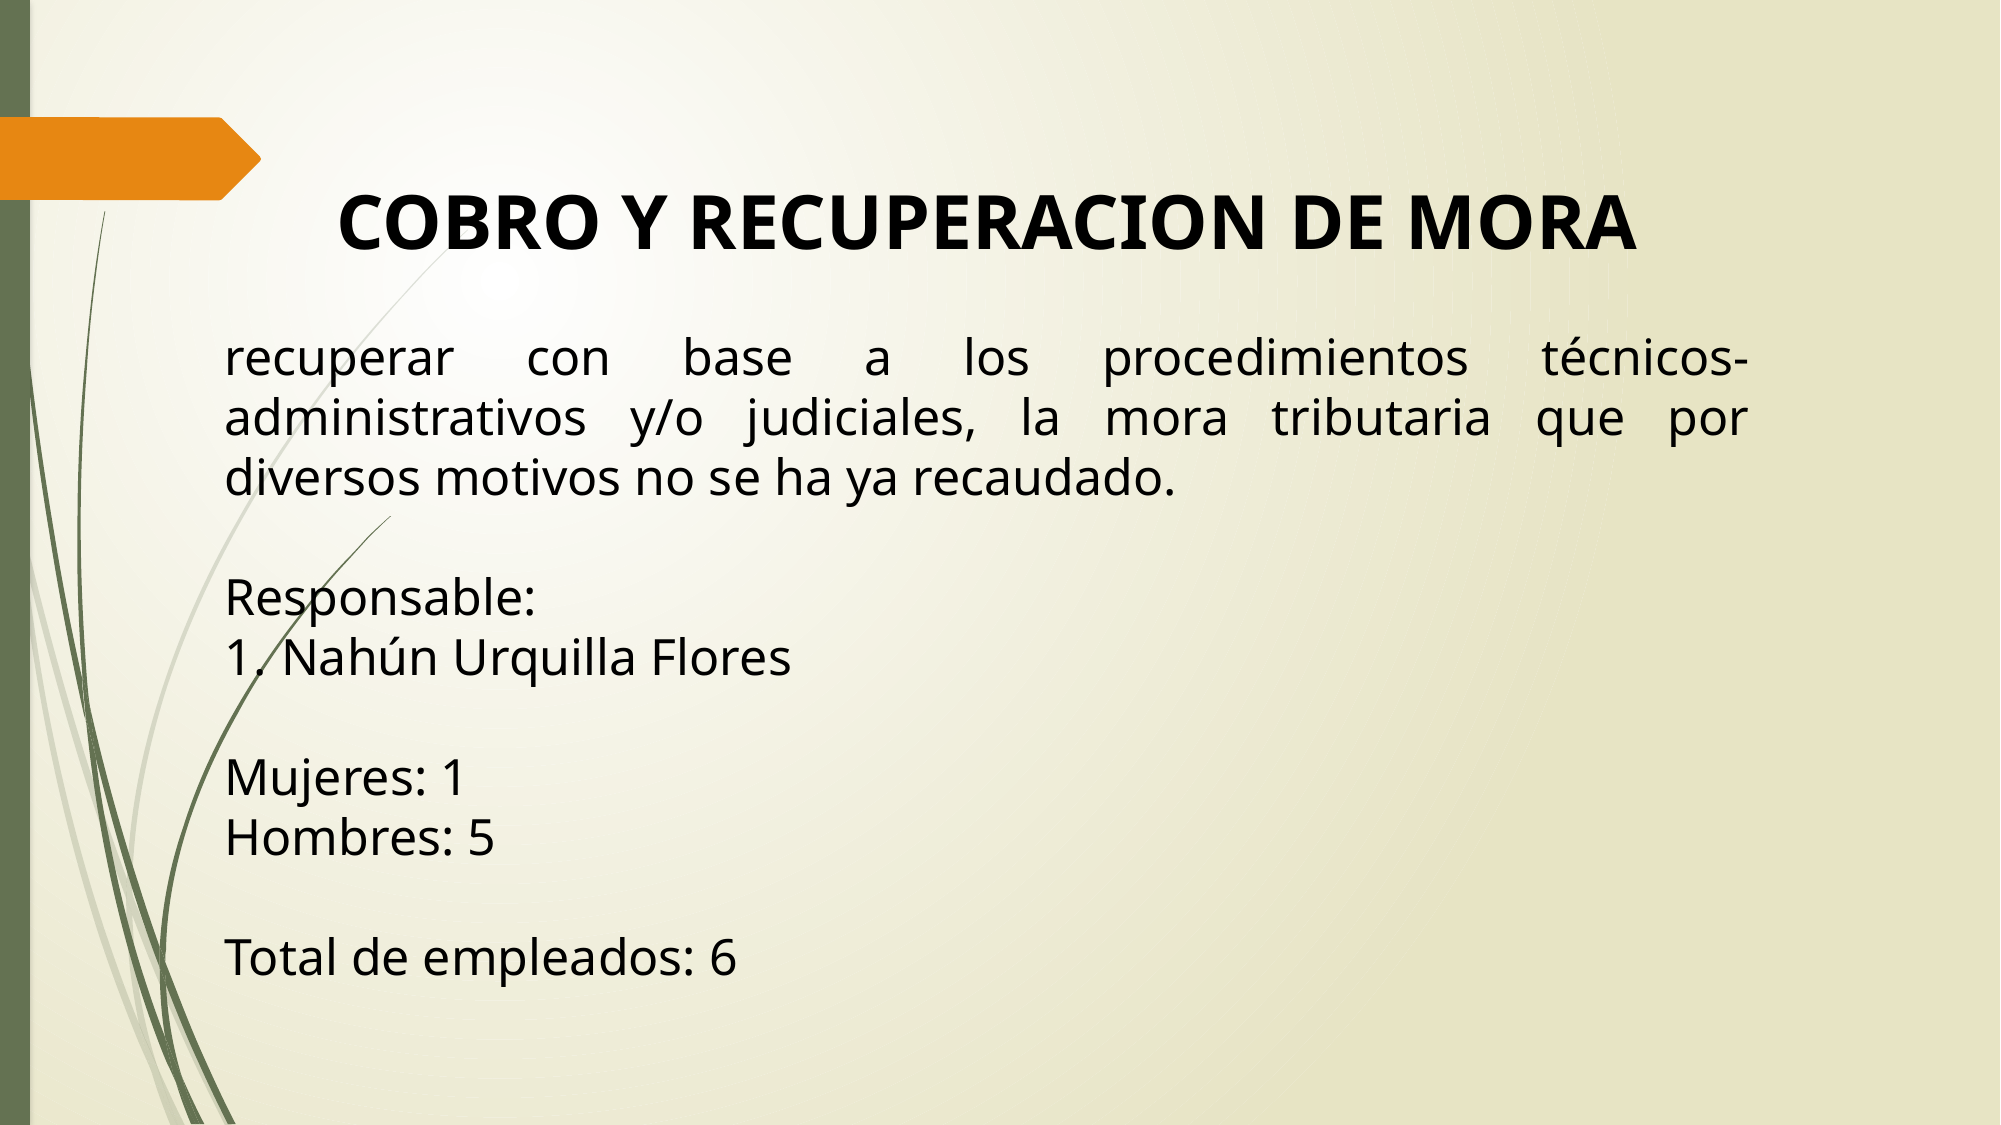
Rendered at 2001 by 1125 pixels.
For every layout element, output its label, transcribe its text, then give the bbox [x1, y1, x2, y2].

text_box COBRO Y RECUPERACION DE MORA recuperar con base a los procedimientos técnicos-administrativos y/o judiciales, la mora tributaria que por diversos motivos no se ha ya recaudado. Responsable: Nahún Urquilla Flores Mujeres: 1 Hombres: 5 Total de empleados: 6 [210, 167, 1765, 1038]
